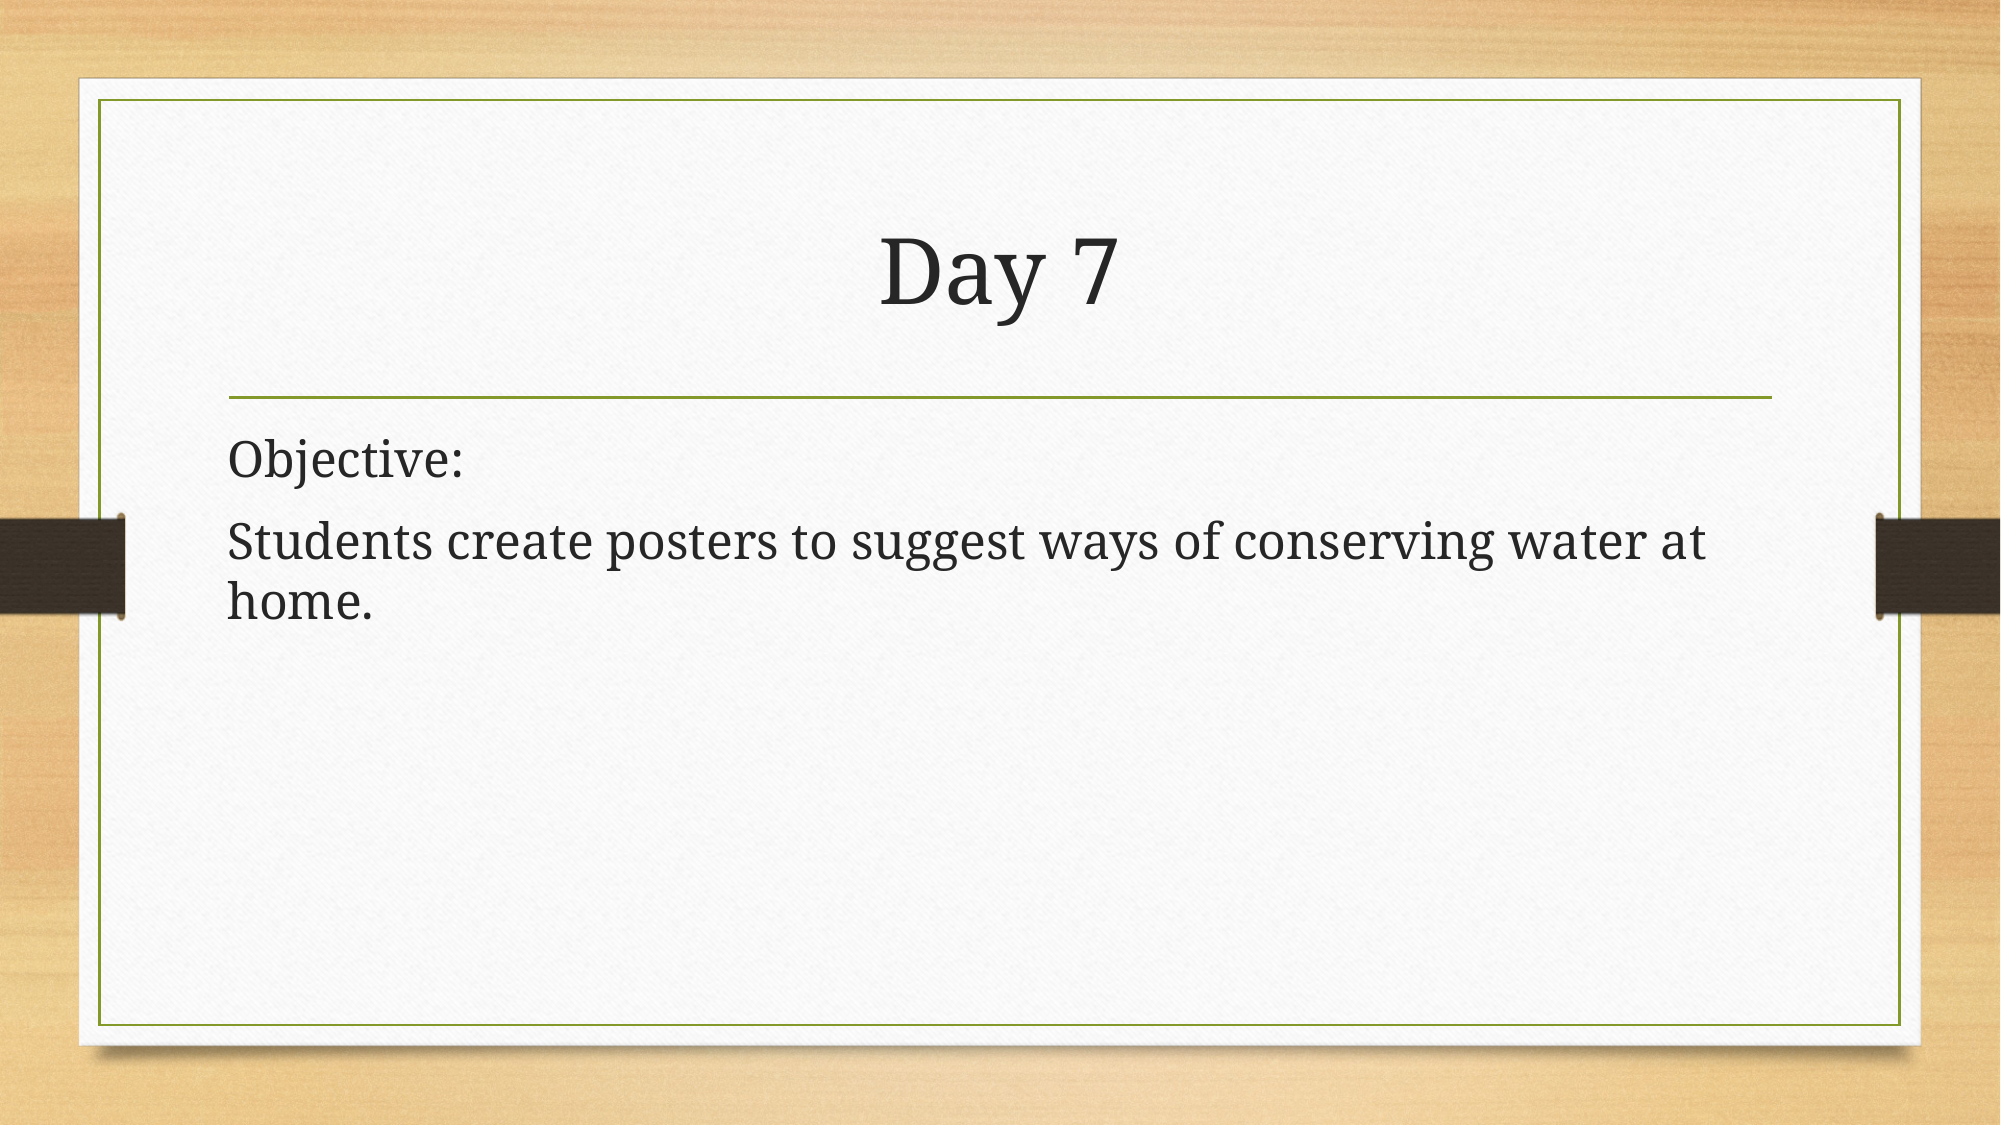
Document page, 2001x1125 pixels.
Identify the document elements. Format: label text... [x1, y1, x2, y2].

picture [0, 0, 2001, 1125]
title Day 7 [212, 161, 1788, 375]
list Objective: Students create posters to suggest ways of conserving water at home. [212, 419, 1788, 964]
